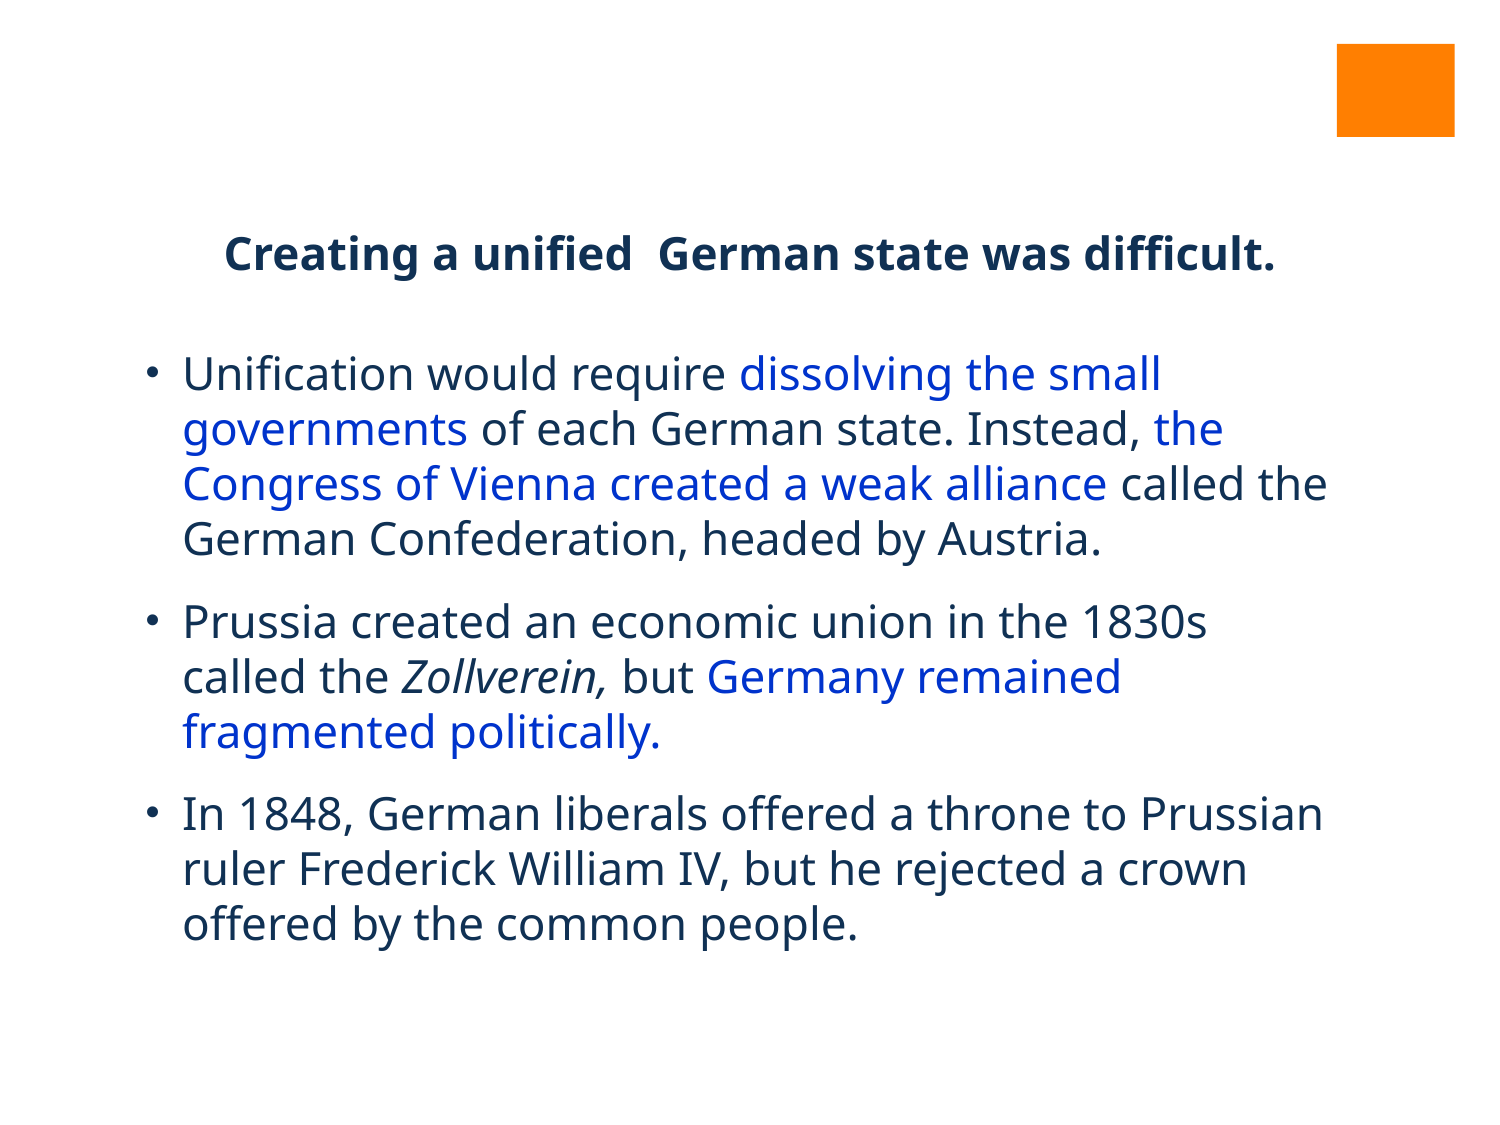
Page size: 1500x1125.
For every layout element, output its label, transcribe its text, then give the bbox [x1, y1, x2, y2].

text_box Unification would require dissolving the small governments of each German state. Instead, the Congress of Vienna created a weak alliance called the German Confederation, headed by Austria. Prussia created an economic union in the 1830s called the Zollverein, but Germany remained fragmented politically. In 1848, German liberals offered a throne to Prussian ruler Frederick William IV, but he rejected a crown offered by the common people. [129, 337, 1355, 957]
text_box Creating a unified German state was difficult. [137, 216, 1363, 287]
